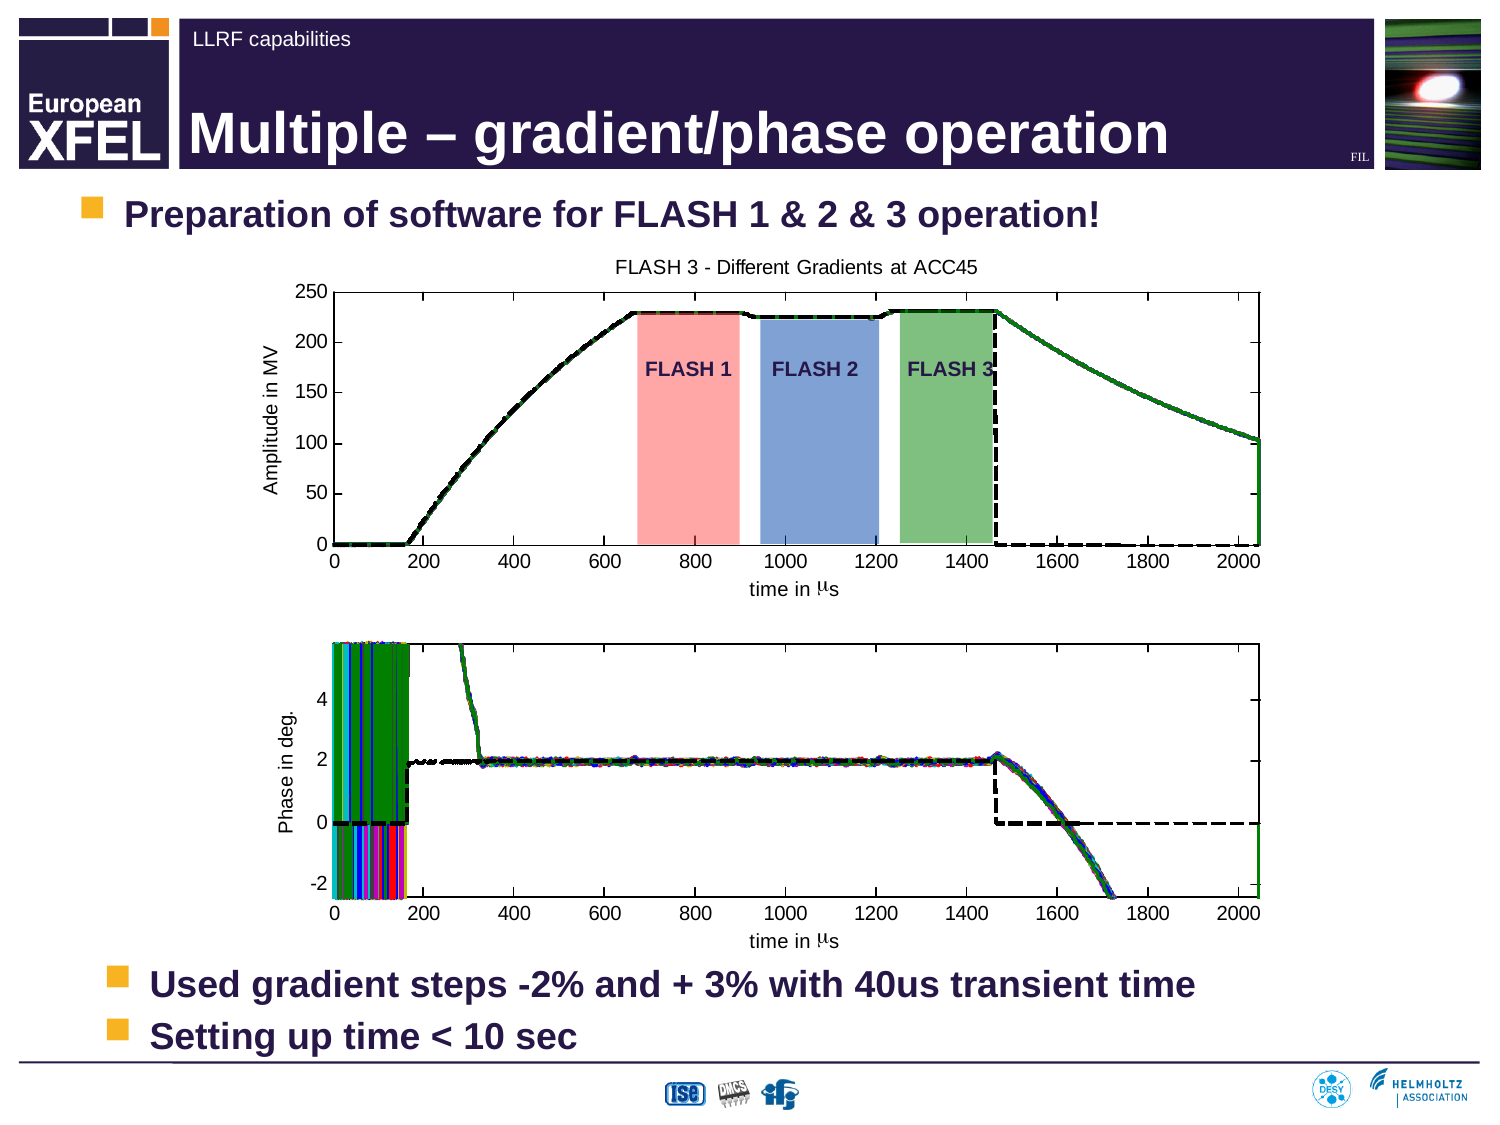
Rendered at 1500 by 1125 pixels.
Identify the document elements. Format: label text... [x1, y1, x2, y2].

picture [718, 1080, 750, 1108]
picture [665, 1082, 706, 1106]
title Multiple – gradient/phase operation [177, 85, 1375, 167]
picture [1385, 19, 1481, 170]
text_box Preparation of software for FLASH 1 & 2 & 3 operation! [63, 182, 1117, 243]
picture [178, 235, 1375, 979]
text_box Used gradient steps -2% and + 3% with 40us transient time Setting up time < 10 sec [88, 952, 1212, 1065]
picture [1370, 1068, 1467, 1108]
picture [19, 18, 169, 169]
picture [1310, 1068, 1353, 1110]
picture [761, 1079, 799, 1110]
